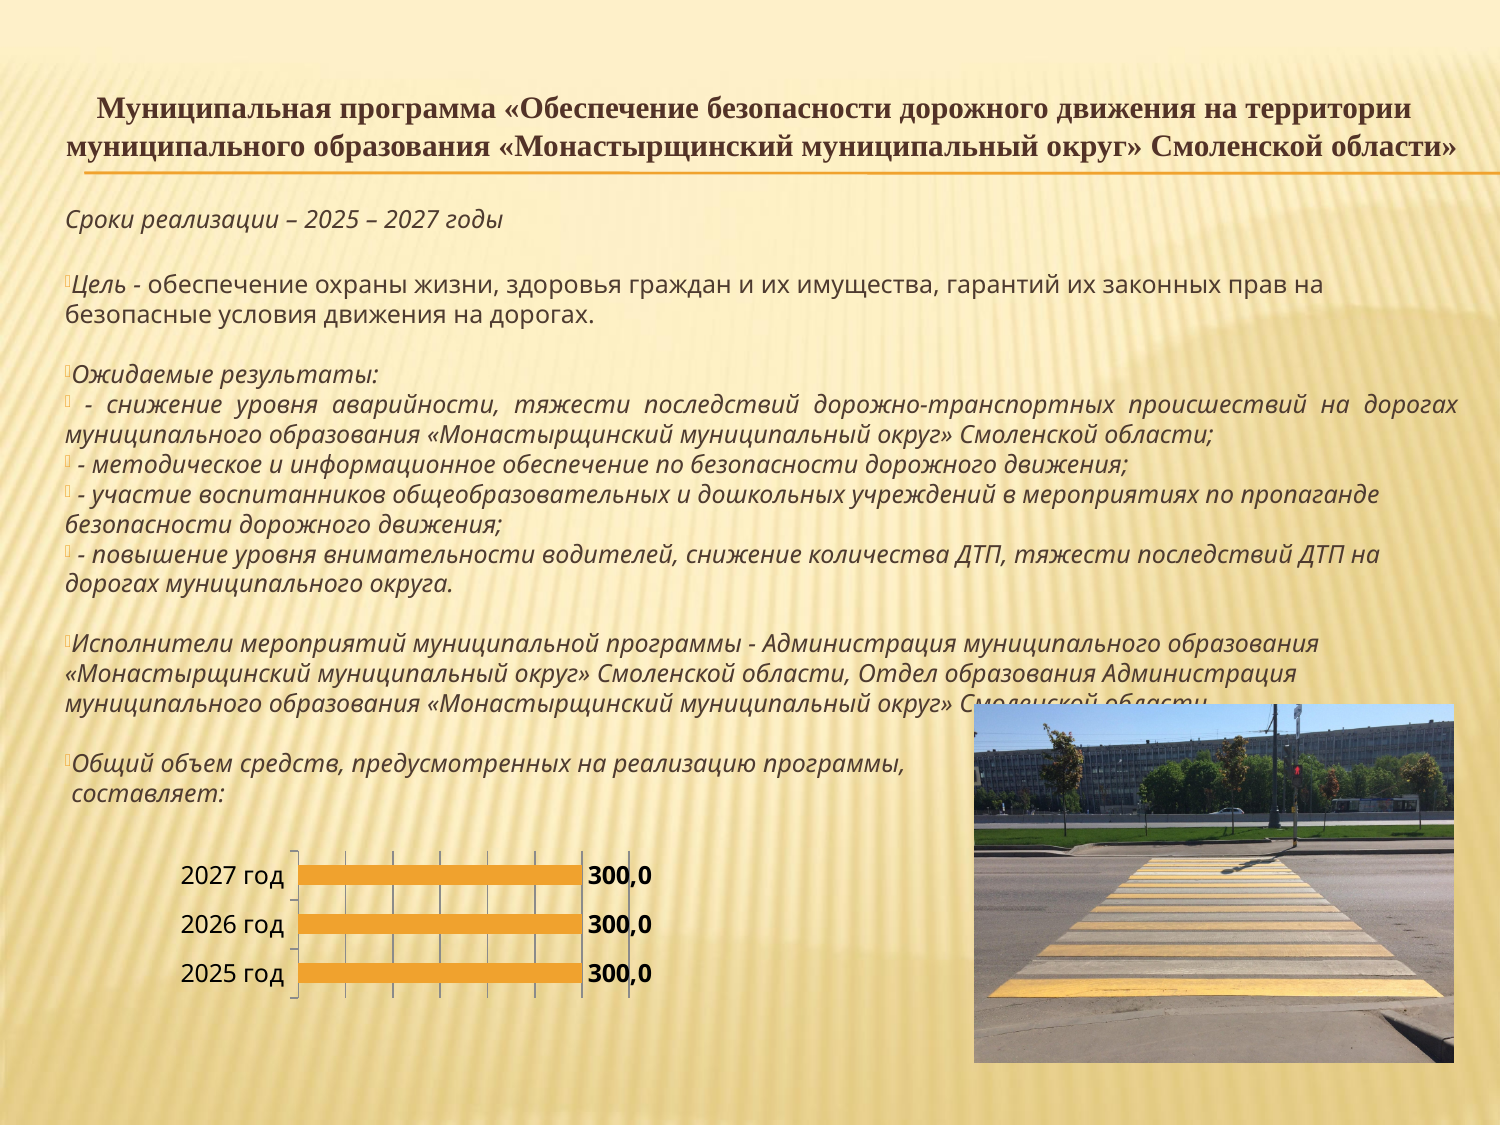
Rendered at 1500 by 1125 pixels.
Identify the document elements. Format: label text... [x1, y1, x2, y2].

picture [974, 703, 1454, 1064]
chart [159, 821, 822, 1047]
title Муниципальная программа «Обеспечение безопасности дорожного движения на территории муниципального образования «Монастырщинский муниципальный округ» Смоленской области» [50, 75, 1475, 196]
picture [0, 0, 1500, 1125]
list Сроки реализации – 2025 – 2027 годы Цель - обеспечение охраны жизни, здоровья граждан и их имущества, гарантий их законных прав на безопасные условия движения на дорогах. Ожидаемые результаты: - снижение уровня аварийности, тяжести последствий дорожно-транспортных происшествий на дорогах муниципального образования «Монастырщинский муниципальный округ» Смоленской области; - методическое и информационное обеспечение по безопасности дорожного движения; - участие воспитанников общеобразовательных и дошкольных учреждений в мероприятиях по пропаганде безопасности дорожного движения; - повышение уровня внимательности водителей, снижение количества ДТП, тяжести последствий ДТП на дорогах муниципального округа. Исполнители мероприятий муниципальной программы - Администрация муниципального образования «Монастырщинский муниципальный округ» Смоленской области, Отдел образования Администрация муниципального образования «Монастырщинский муниципальный округ» Смоленской области. Общий объем средств, предусмотренных на реализацию программы, составляет: [49, 196, 1476, 998]
